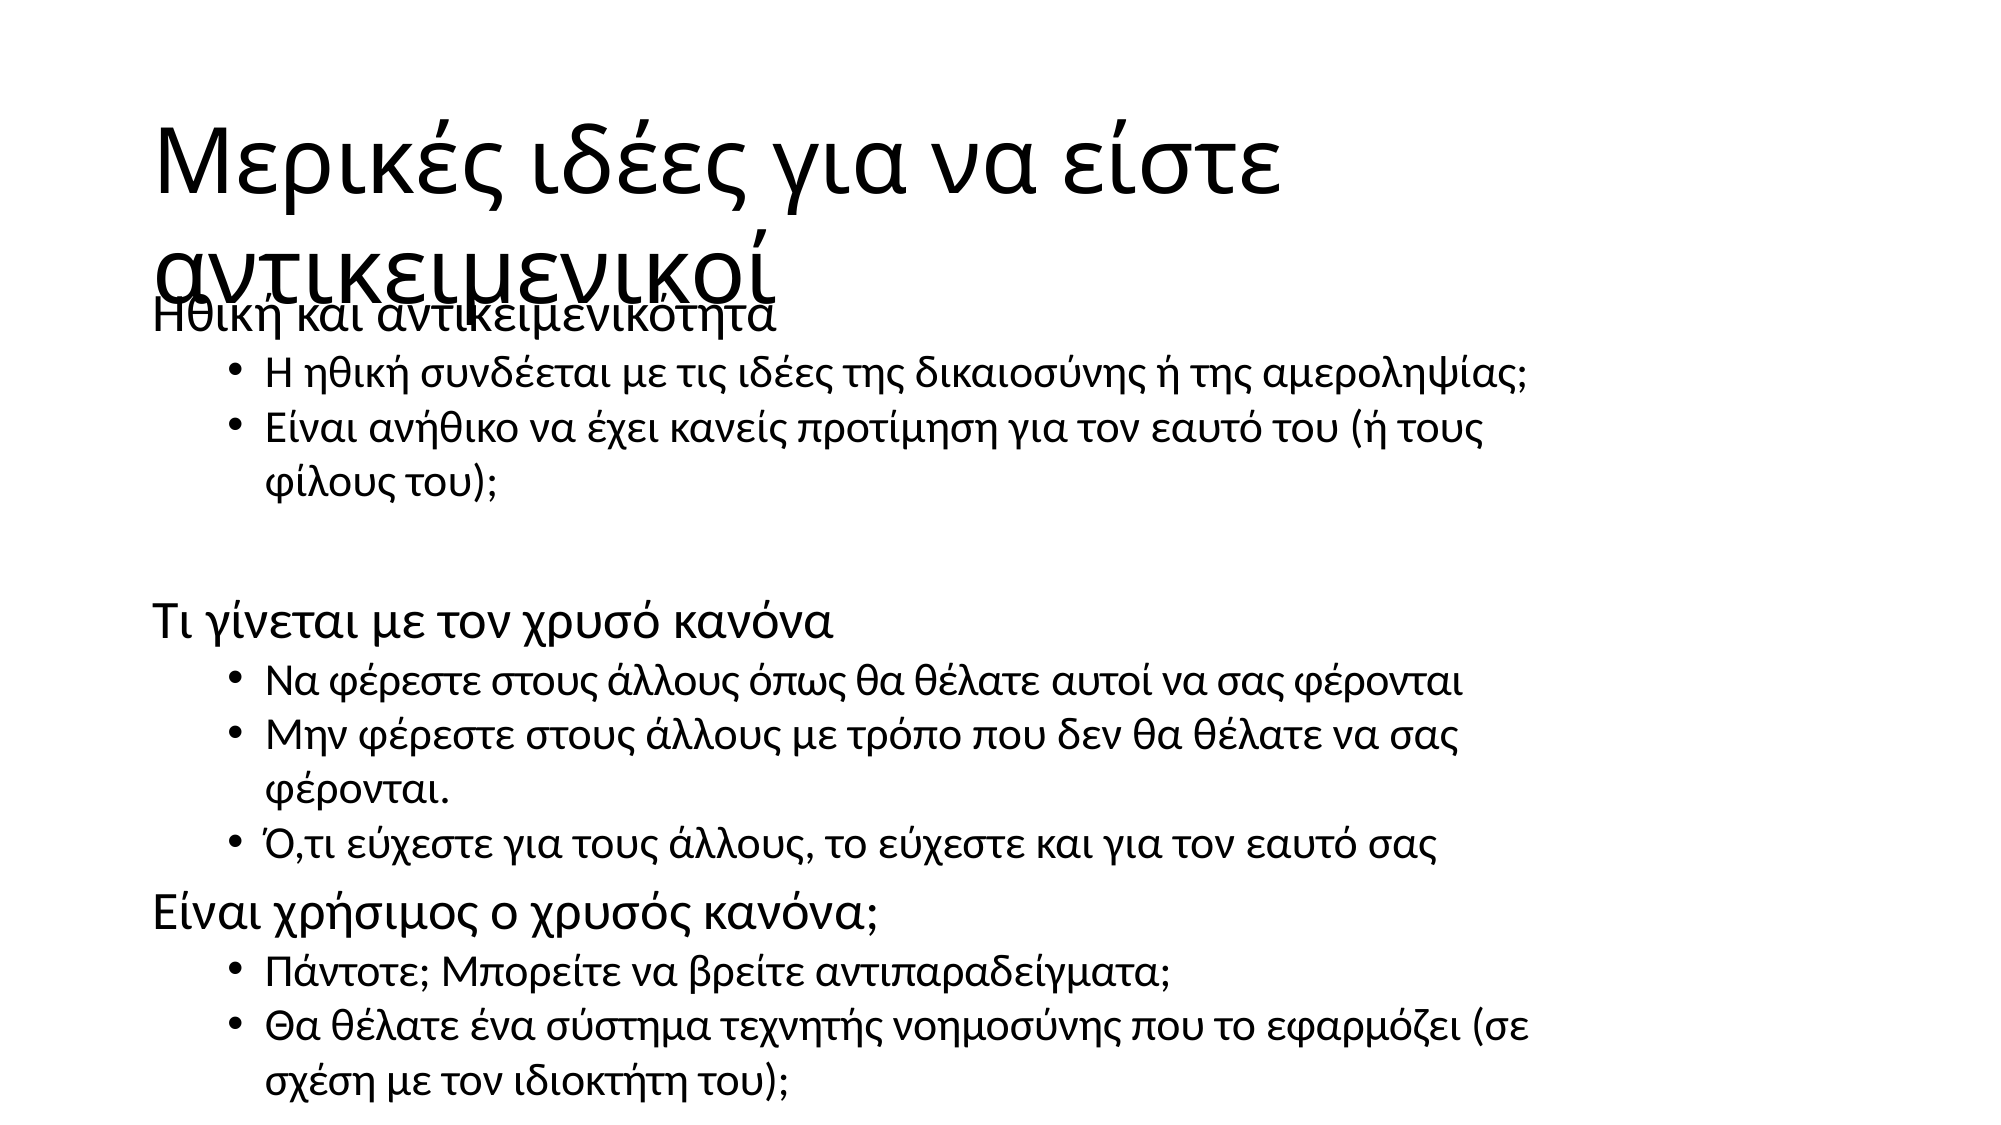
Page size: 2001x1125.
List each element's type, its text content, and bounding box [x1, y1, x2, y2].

text_box Ηθική και αντικειμενικότητα Η ηθική συνδέεται με τις ιδέες της δικαιοσύνης ή της αμεροληψίας; Είναι ανήθικο να έχει κανείς προτίμηση για τον εαυτό του (ή τους φίλους του); Τι γίνεται με τον χρυσό κανόνα Να φέρεστε στους άλλους όπως θα θέλατε αυτοί να σας φέρονται Μην φέρεστε στους άλλους με τρόπο που δεν θα θέλατε να σας φέρονται. Ό,τι εύχεστε για τους άλλους, το εύχεστε και για τον εαυτό σας Είναι χρήσιμος ο χρυσός κανόνα; Πάντοτε; Μπορείτε να βρείτε αντιπαραδείγματα; Θα θέλατε ένα σύστημα τεχνητής νοημοσύνης που το εφαρμόζει (σε σχέση με τον ιδιοκτήτη του); [150, 274, 1587, 1105]
title Μερικές ιδέες για να είστε αντικειμενικοί [150, 50, 1842, 323]
